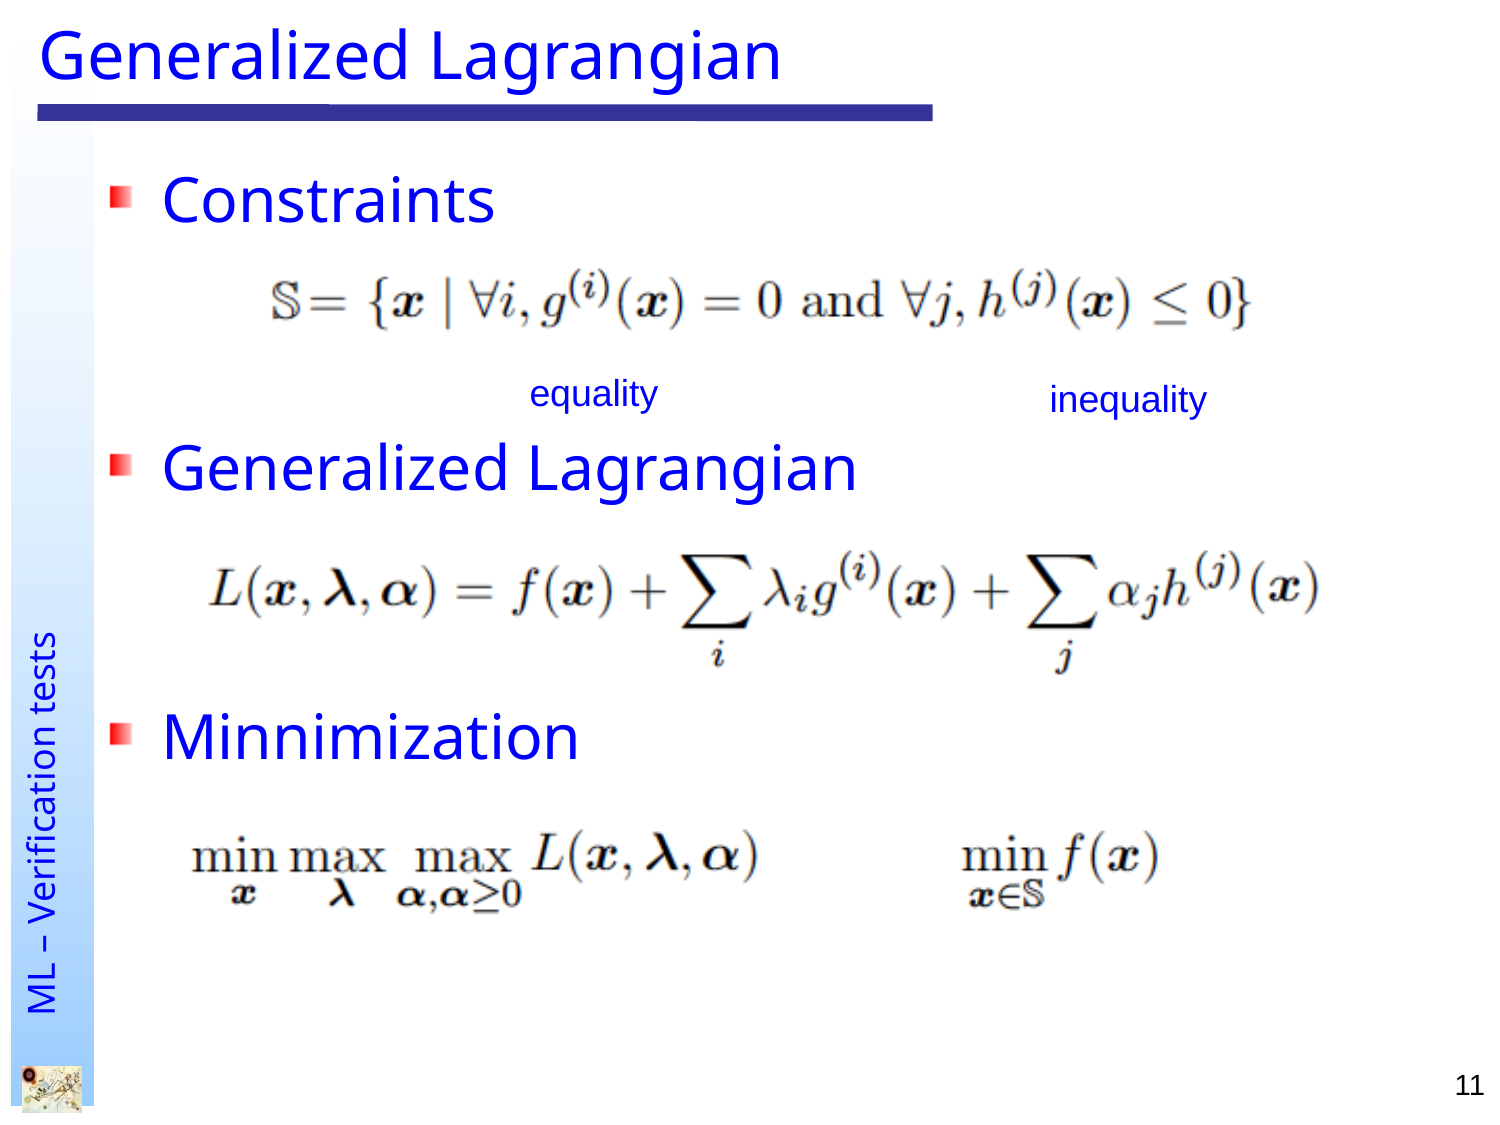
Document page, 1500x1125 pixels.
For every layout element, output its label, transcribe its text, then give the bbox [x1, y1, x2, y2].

title Generalized Lagrangian [23, 4, 1414, 101]
text_box equality [514, 361, 674, 422]
picture [907, 804, 1160, 931]
text_box inequality [1034, 367, 1223, 428]
picture [108, 452, 135, 479]
picture [171, 807, 762, 927]
picture [263, 266, 1260, 341]
picture [108, 184, 135, 211]
list Constraints Generalized Lagrangian Minnimization [93, 152, 1430, 1055]
picture [182, 528, 1325, 679]
slide_number 11 [1149, 1058, 1500, 1125]
picture [108, 721, 135, 748]
picture [22, 1066, 82, 1113]
